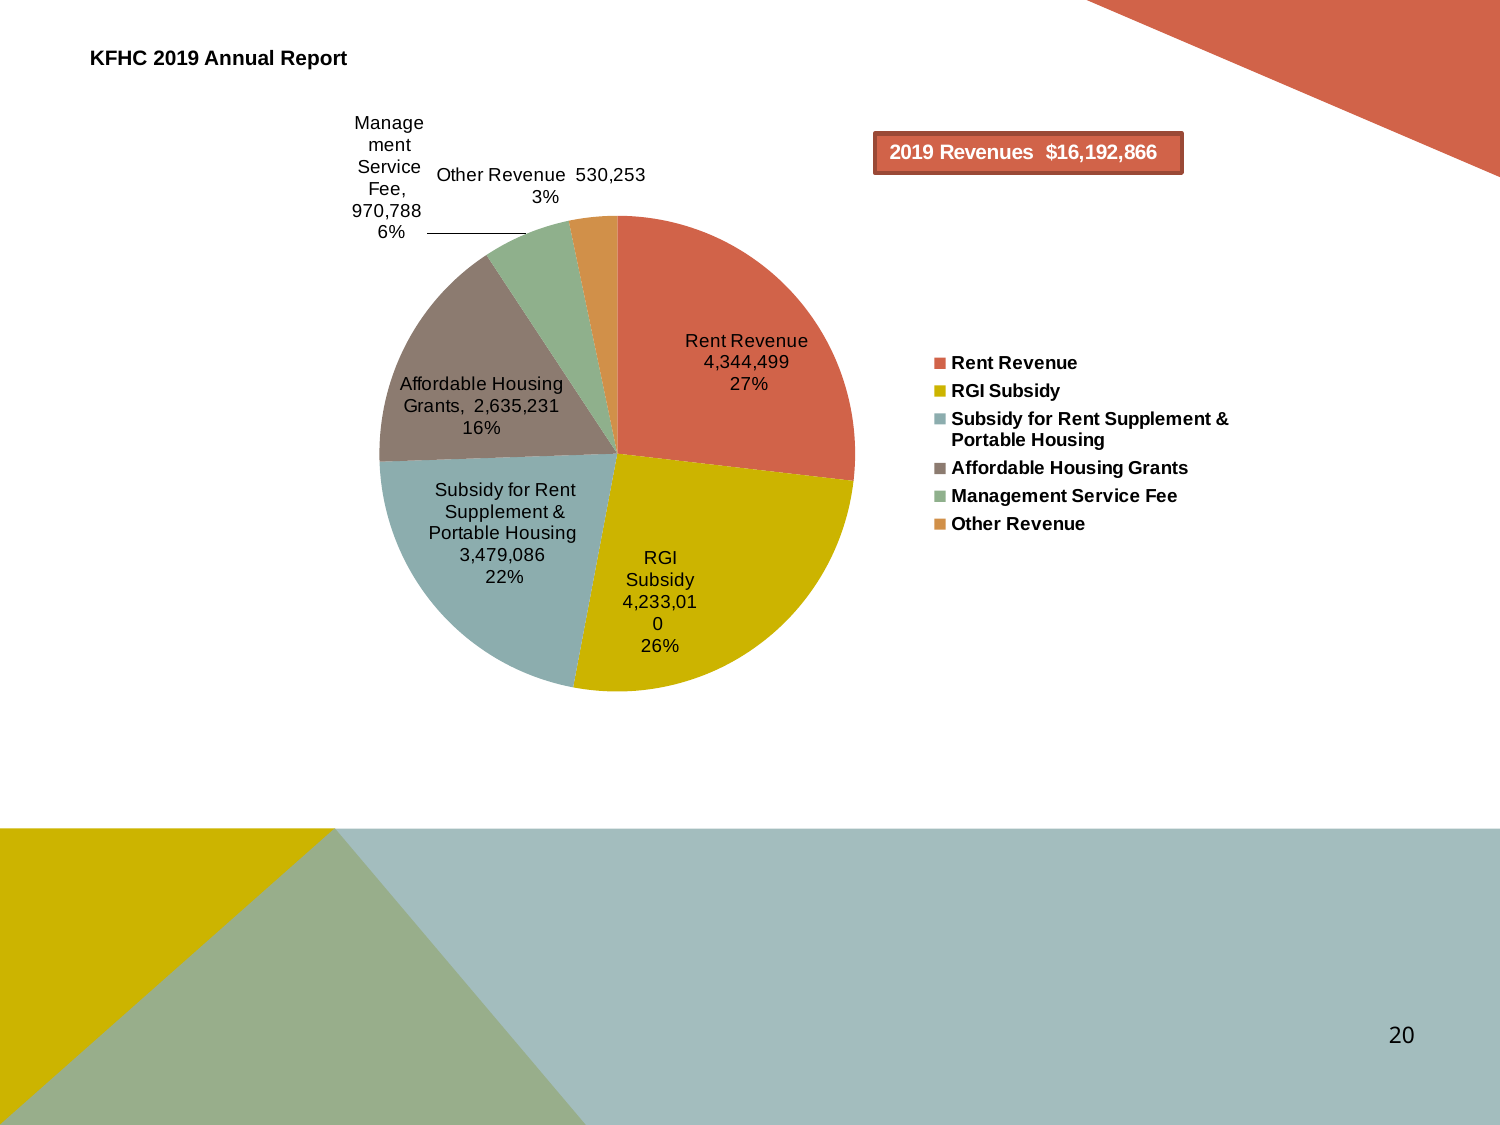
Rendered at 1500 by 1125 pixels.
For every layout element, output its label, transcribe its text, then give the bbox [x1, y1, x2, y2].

text_box KFHC 2019 Annual Report [74, 37, 382, 78]
text_box [1084, 0, 1500, 180]
chart [224, 111, 1249, 776]
slide_number 20 [1376, 1010, 1427, 1062]
